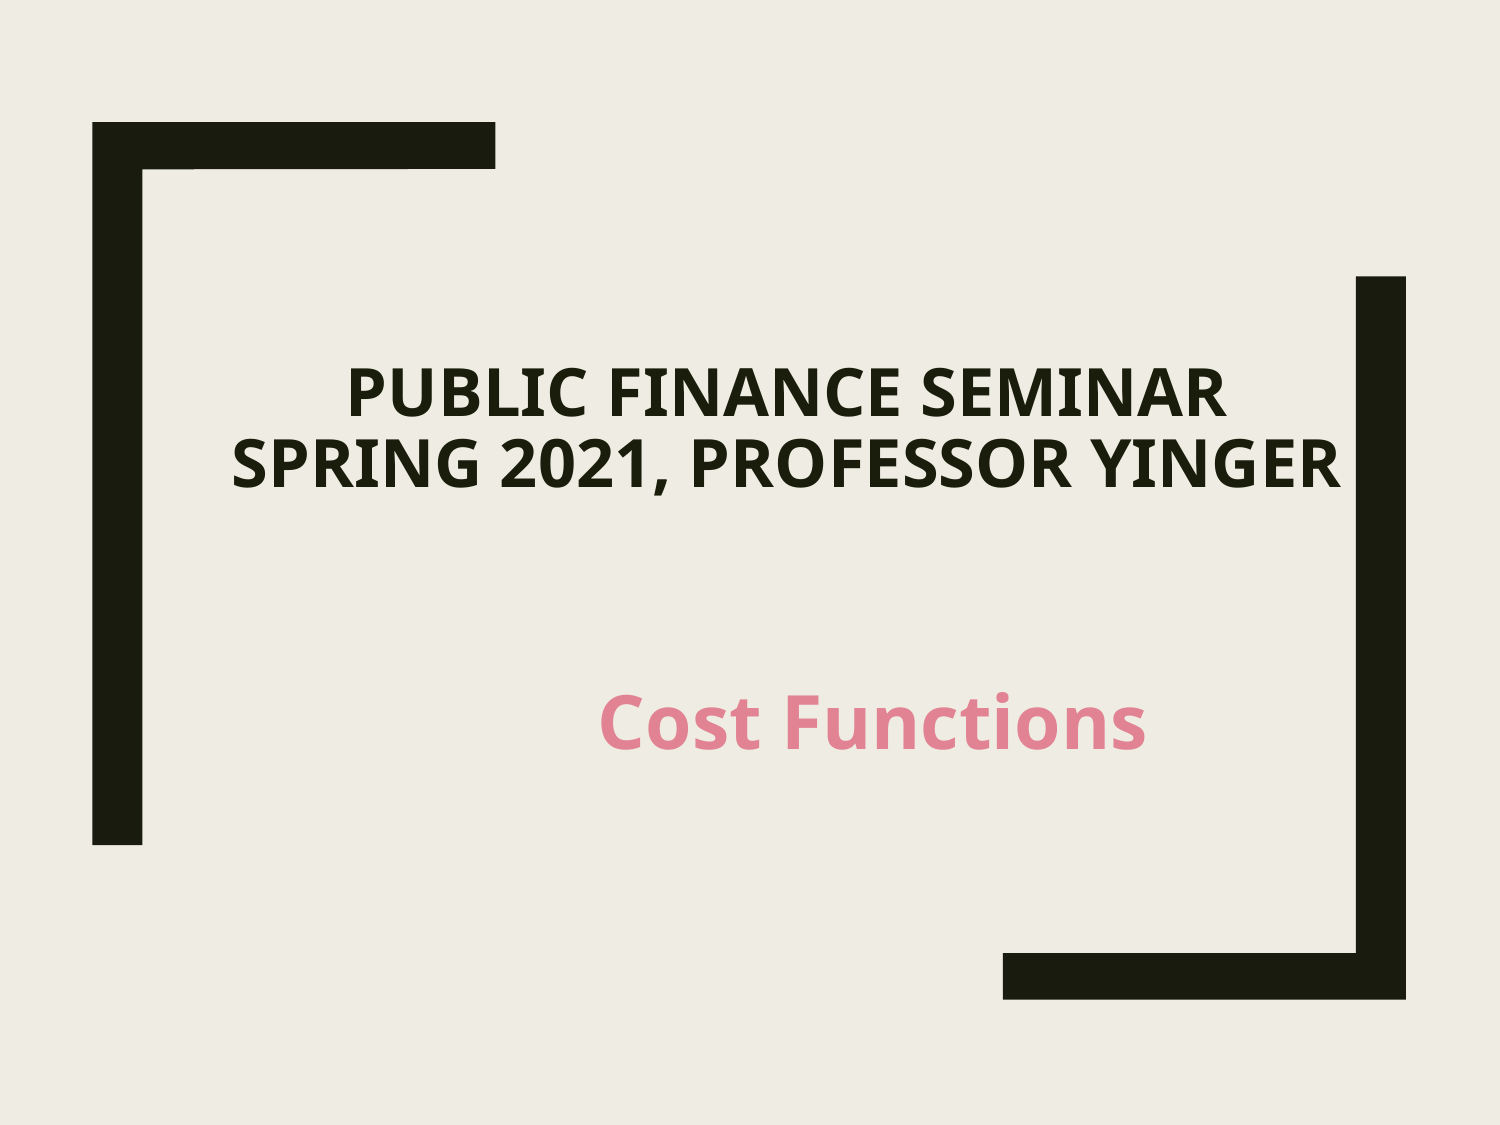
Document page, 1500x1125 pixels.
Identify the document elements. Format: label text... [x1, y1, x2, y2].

title Public Finance Seminar Spring 2021, Professor Yinger [161, 215, 1413, 510]
subtitle Cost Functions [333, 656, 1409, 954]
